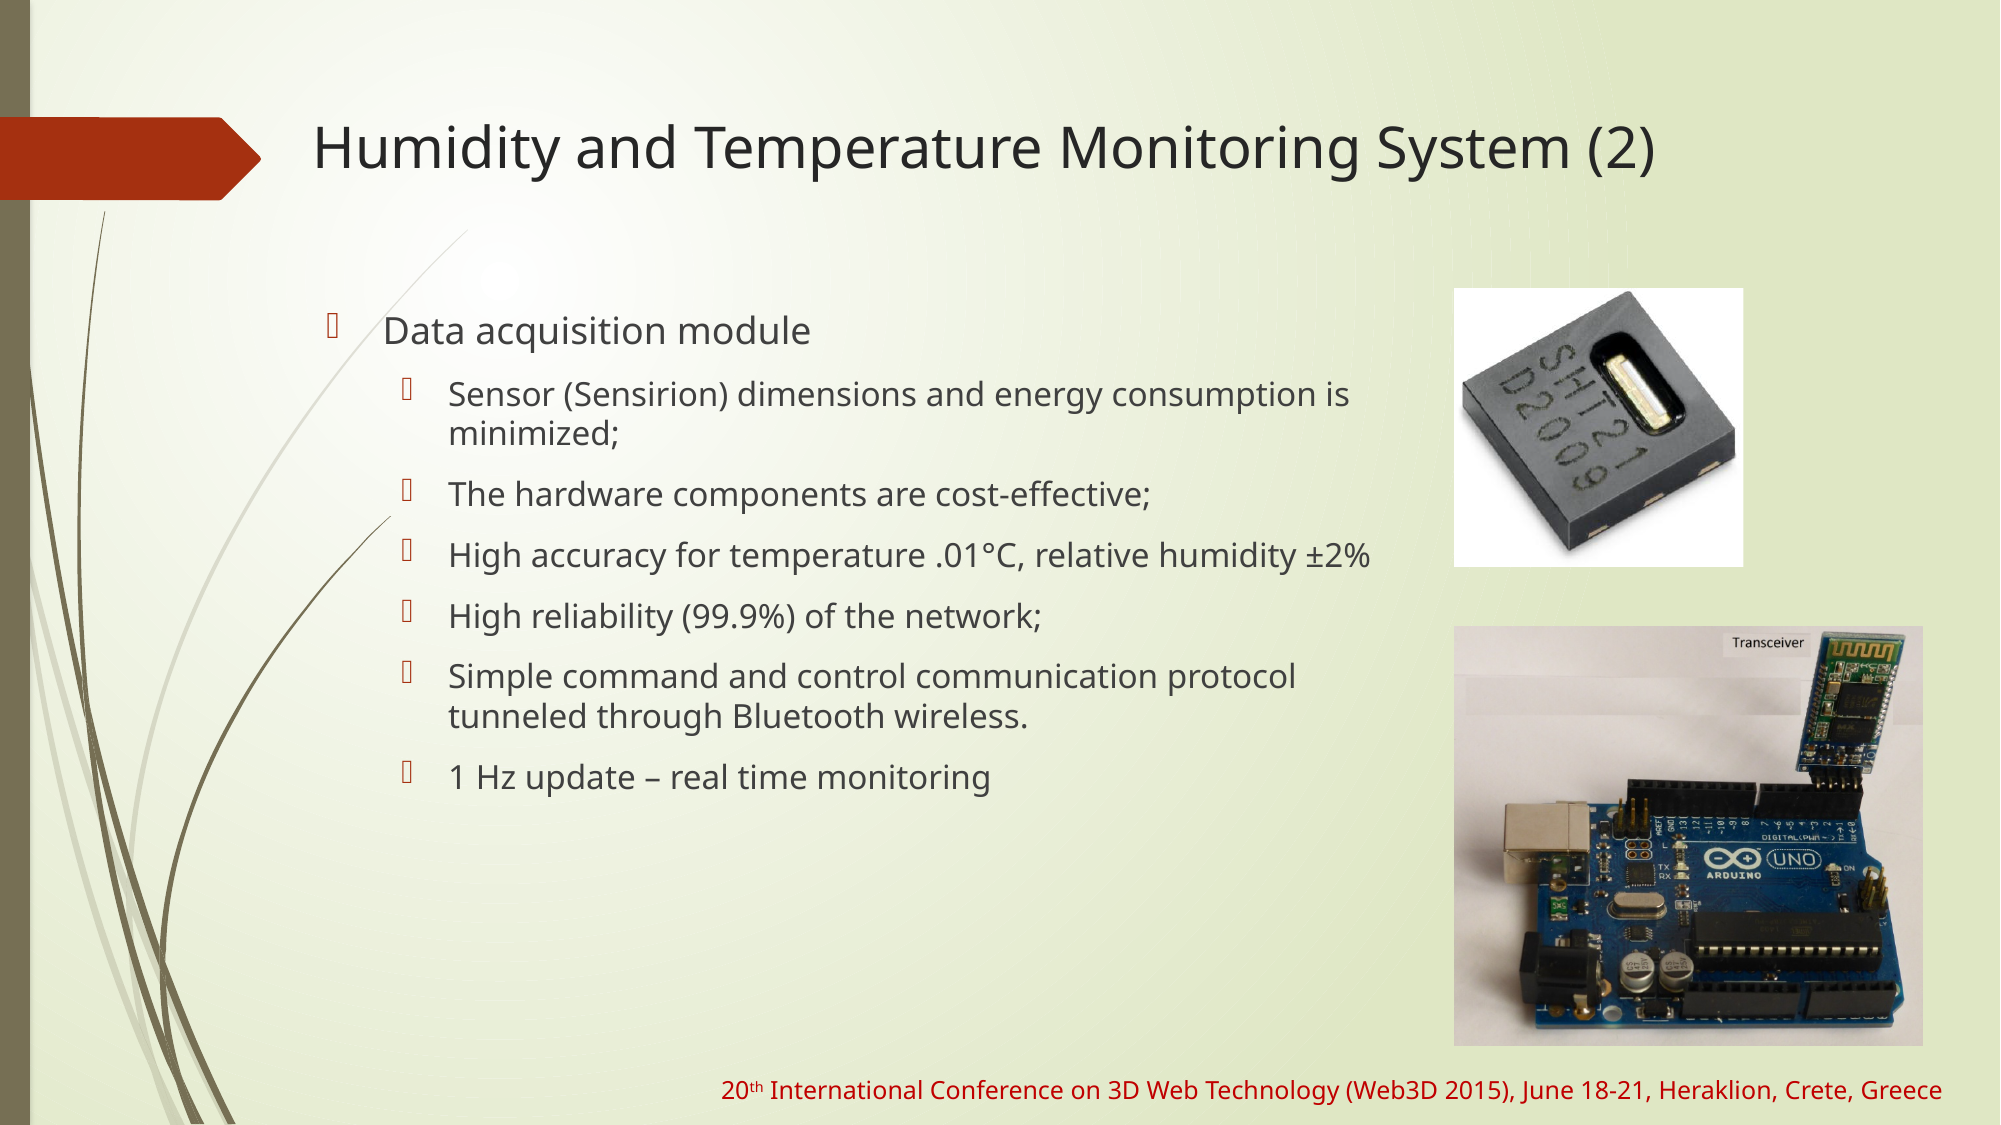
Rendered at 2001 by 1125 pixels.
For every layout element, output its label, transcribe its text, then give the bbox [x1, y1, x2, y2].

list Data acquisition module Sensor (Sensirion) dimensions and energy consumption is minimized; The hardware components are cost-effective; High accuracy for temperature .01°C, relative humidity ±2% High reliability (99.9%) of the network; Simple command and control communication protocol tunneled through Bluetooth wireless. 1 Hz update – real time monitoring [311, 299, 1416, 1002]
picture [1453, 626, 1923, 1047]
text_box 20th International Conference on 3D Web Technology (Web3D 2015), June 18-21, Heraklion, Crete, Greece [706, 1067, 1960, 1112]
title Humidity and Temperature Monitoring System (2) [297, 103, 1935, 228]
picture [1453, 288, 1744, 567]
